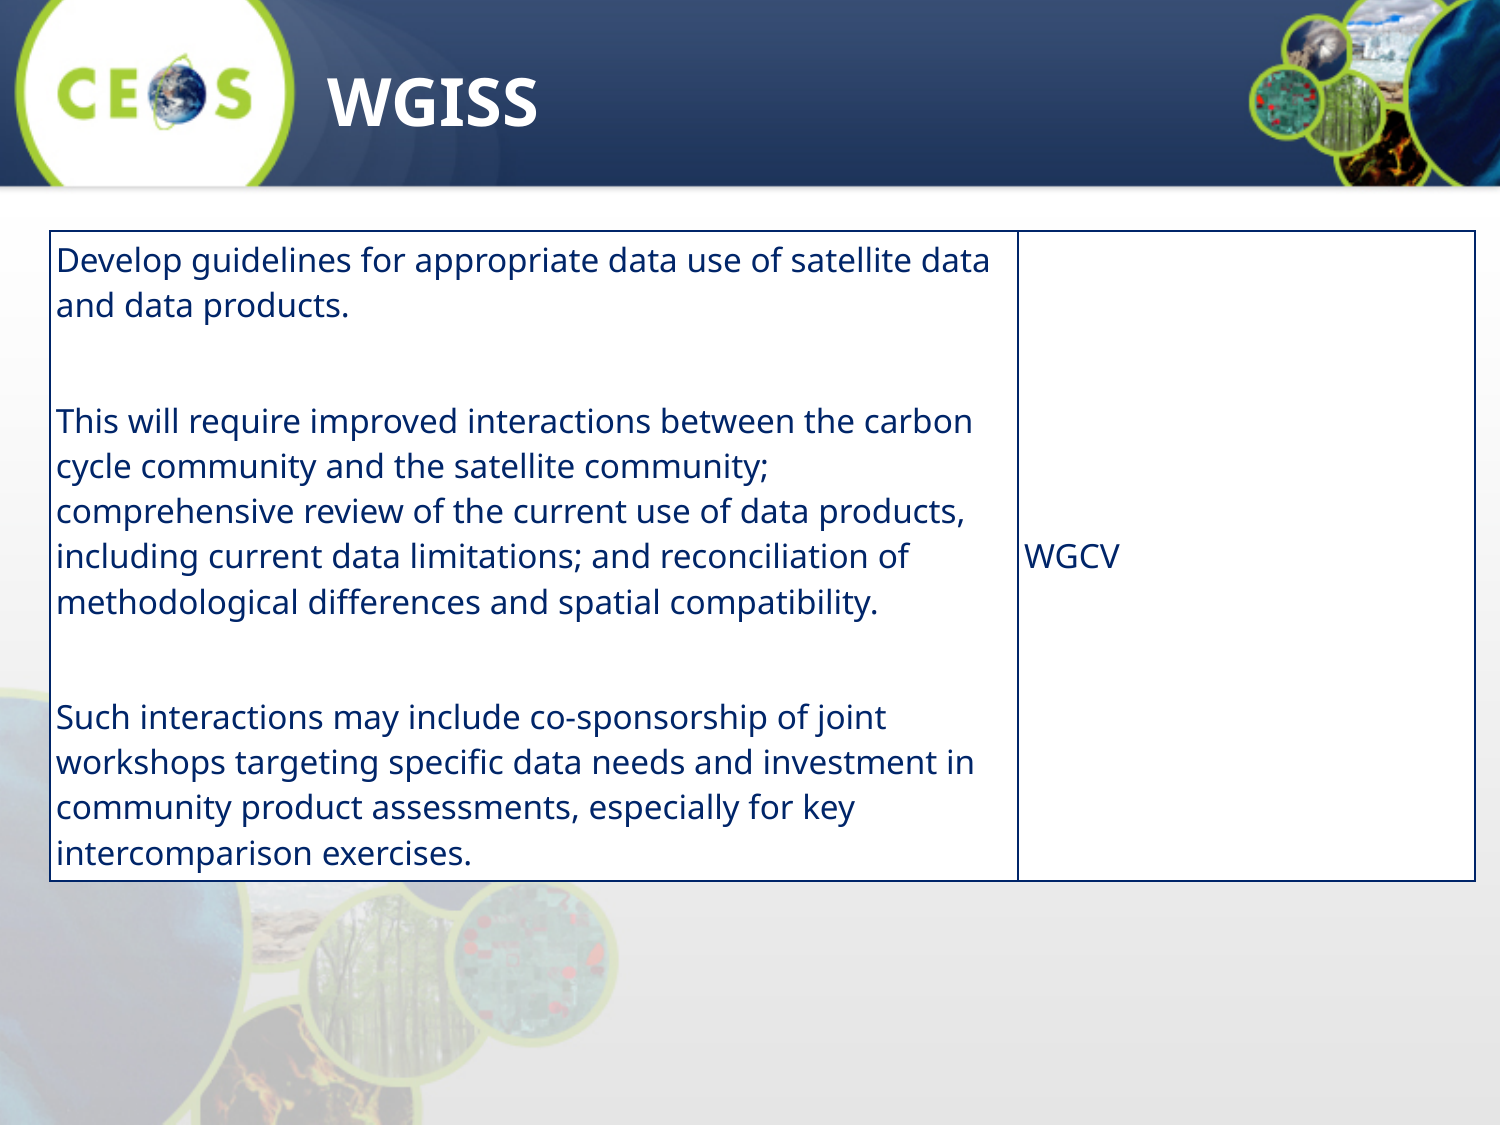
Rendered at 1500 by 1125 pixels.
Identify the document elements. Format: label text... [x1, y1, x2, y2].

table_header Develop guidelines for appropriate data use of satellite data and data products. This will require improved interactions between the carbon cycle community and the satellite community; comprehensive review of the current use of data products, including current data limitations; and reconciliation of methodological differences and spatial compatibility. Such interactions may include co-sponsorship of joint workshops targeting specific data needs and investment in community product assessments, especially for key intercomparison exercises. [51, 232, 1017, 880]
table_header WGCV [1019, 232, 1474, 880]
picture [0, 0, 1500, 1125]
text_box WGISS [312, 52, 1225, 225]
